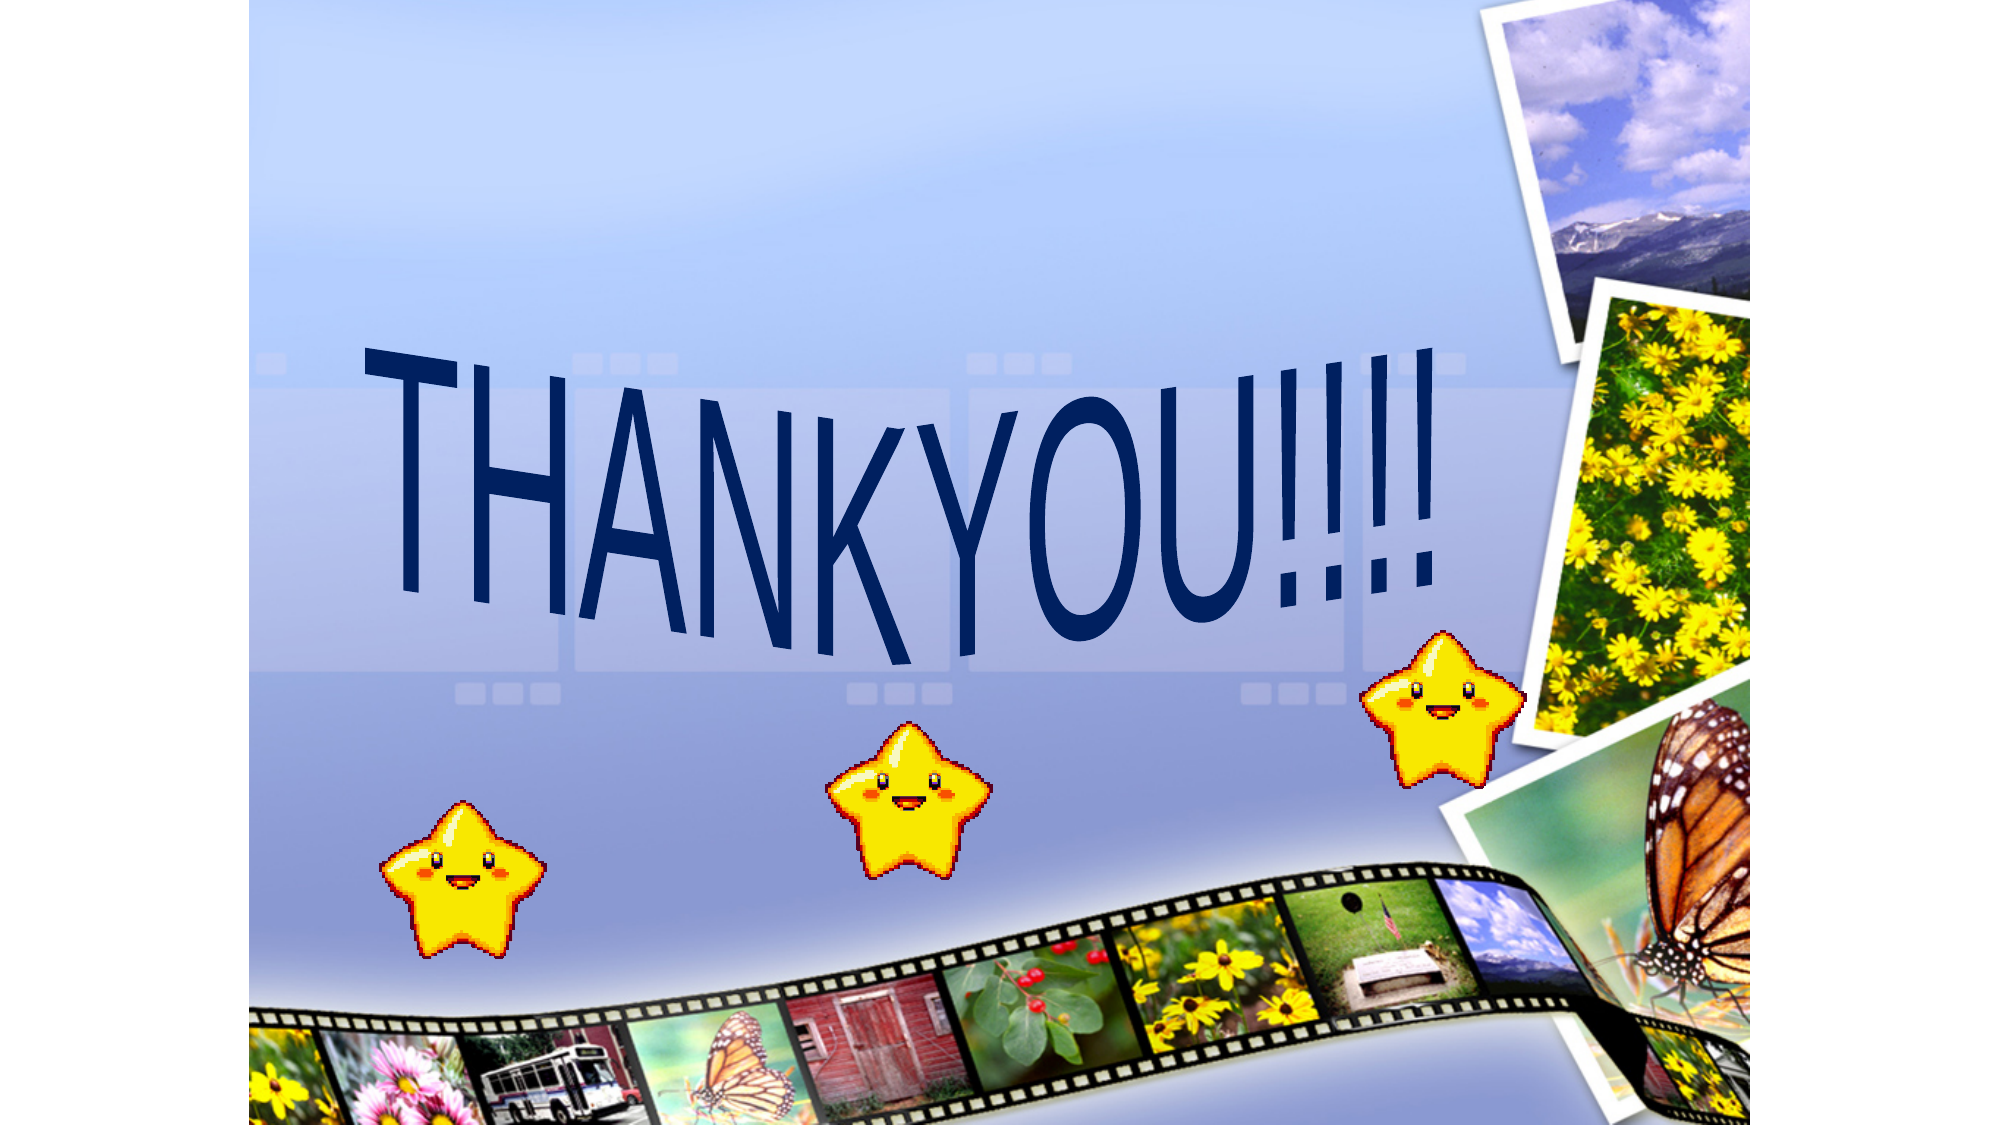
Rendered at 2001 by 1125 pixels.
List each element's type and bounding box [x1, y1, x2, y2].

picture [249, 0, 1750, 1125]
